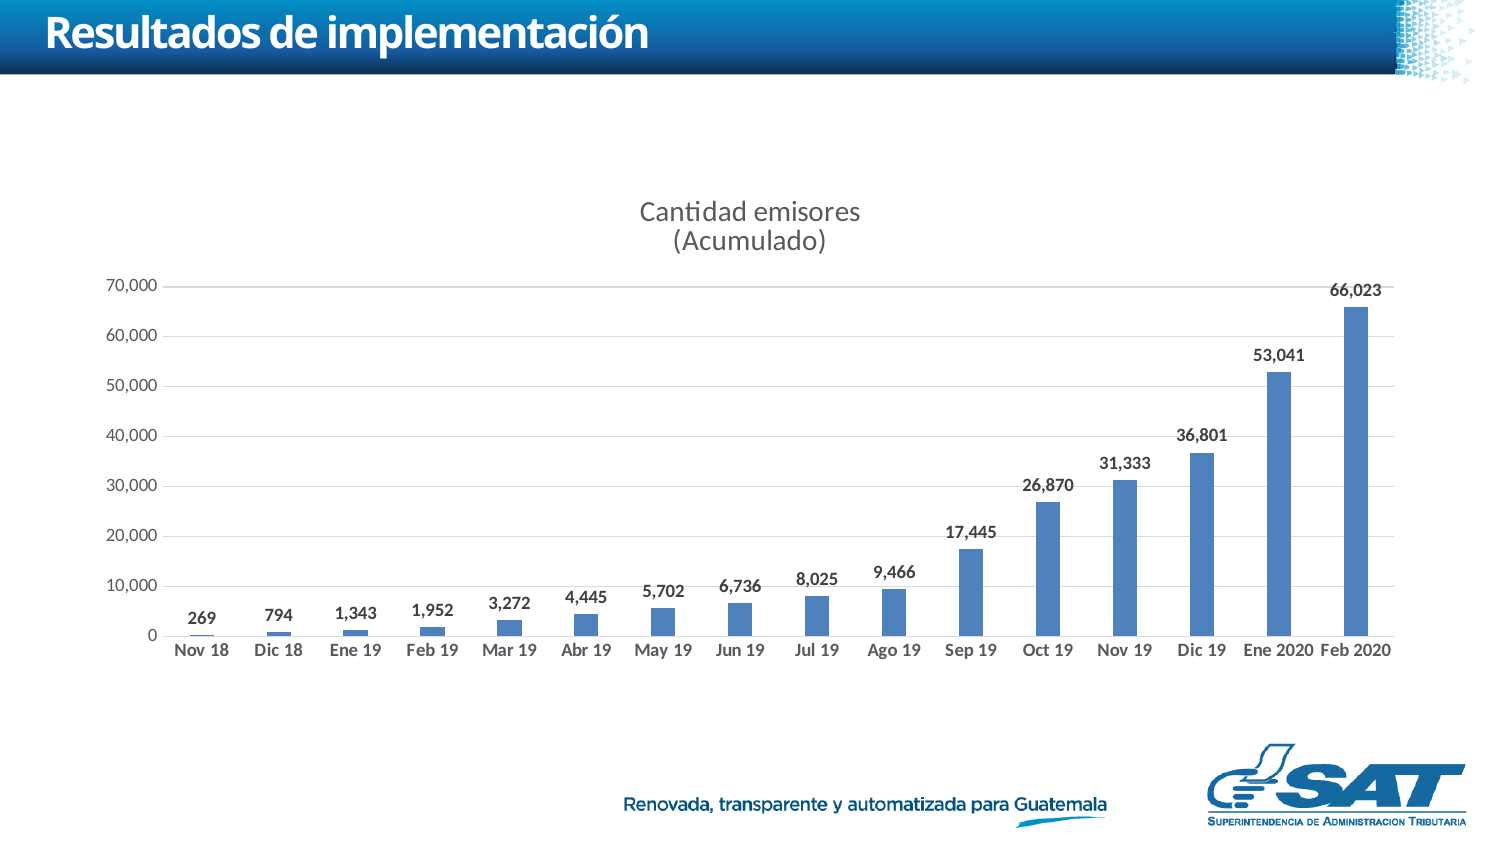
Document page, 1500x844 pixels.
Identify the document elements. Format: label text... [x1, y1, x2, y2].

text_box Resultados de implementación [29, 0, 1324, 65]
chart [78, 172, 1422, 672]
picture [0, 0, 1500, 844]
